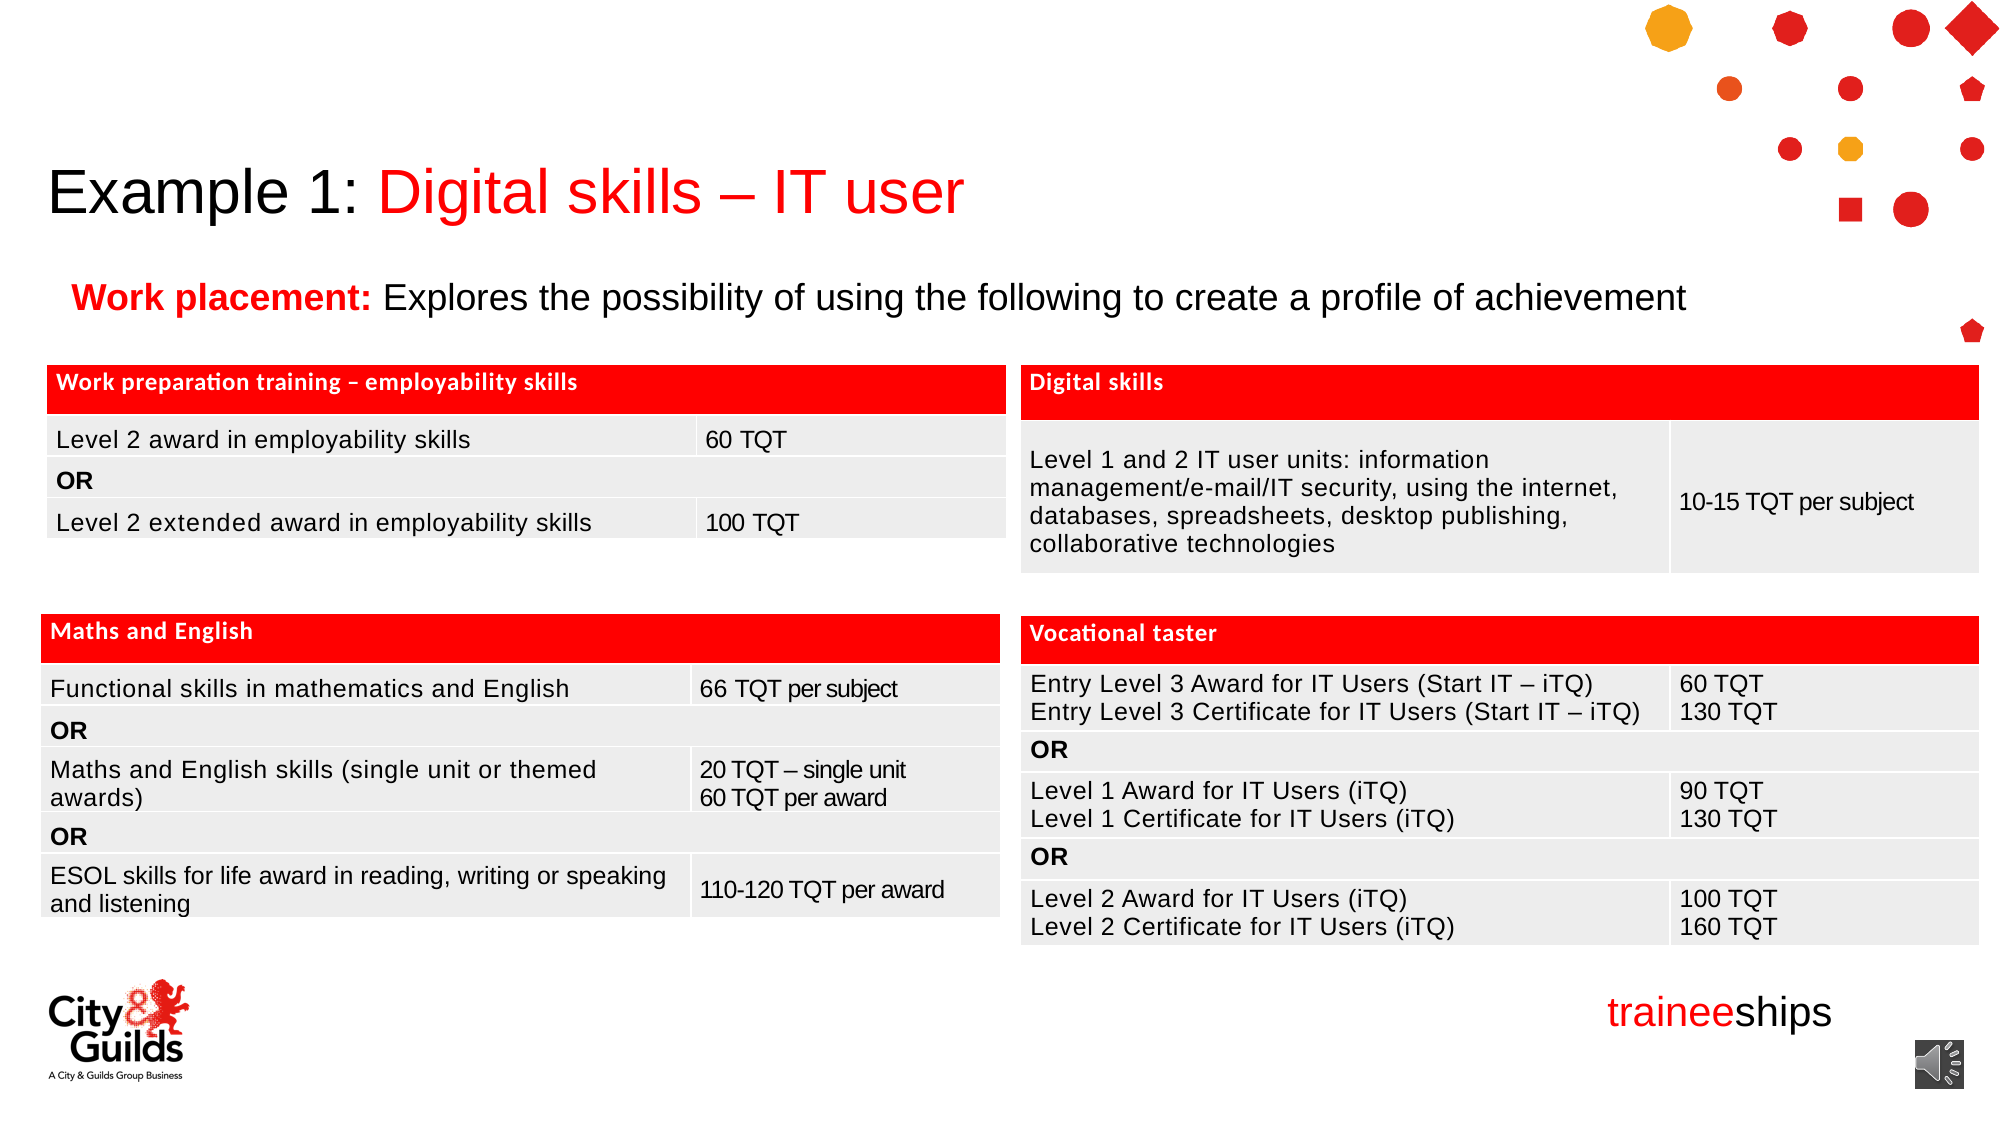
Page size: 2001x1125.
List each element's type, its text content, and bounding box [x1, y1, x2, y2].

table_cell 90 TQT 130 TQT [1671, 773, 1979, 837]
table_cell OR [47, 457, 1006, 497]
table_cell 20 TQT – single unit 60 TQT per award [692, 747, 1000, 811]
table_cell Level 1 and 2 IT user units: information management/e-mail/IT security, using the internet, databases, spreadsheets, desktop publishing, collaborative technologies [1021, 421, 1669, 573]
title Example 1: Digital skills – IT user [47, 163, 1845, 227]
table_cell 10-15 TQT per subject [1671, 421, 1979, 573]
table_cell Level 2 Award for IT Users (iTQ) Level 2 Certificate for IT Users (iTQ) [1021, 881, 1669, 945]
table_cell 60 TQT 130 TQT [1671, 666, 1979, 730]
table_cell OR [41, 812, 1000, 852]
table_cell Level 1 Award for IT Users (iTQ) Level 1 Certificate for IT Users (iTQ) [1021, 773, 1669, 837]
table_cell OR [1021, 839, 1979, 879]
table_cell OR [1021, 732, 1979, 771]
text_box Work placement: Explores the possibility of using the following to create a profile of achievement [56, 265, 1703, 326]
picture [1914, 1039, 1965, 1090]
text_box traineeships [1592, 977, 1913, 1042]
table_header Work preparation training – employability skills [47, 365, 1006, 414]
table_cell 100 TQT [697, 498, 1006, 538]
table_cell 110-120 TQT per award [692, 854, 1000, 917]
table_cell OR [41, 706, 1000, 746]
table_cell 60 TQT [697, 416, 1006, 455]
table_cell Level 2 award in employability skills [47, 416, 696, 455]
table_cell Level 2 extended award in employability skills [47, 498, 696, 538]
table_cell 66 TQT per subject [692, 665, 1000, 704]
table_cell Entry Level 3 Award for IT Users (Start IT – iTQ) Entry Level 3 Certificate for IT Users (Start IT – iTQ) [1021, 666, 1669, 730]
table_cell ESOL skills for life award in reading, writing or speaking and listening [41, 854, 690, 917]
table_cell 100 TQT 160 TQT [1671, 881, 1979, 945]
table_cell Functional skills in mathematics and English [41, 665, 690, 704]
table_header Maths and English [41, 614, 1000, 663]
table_header Vocational taster [1021, 616, 1979, 664]
picture [1643, 0, 2000, 346]
table_cell Maths and English skills (single unit or themed awards) [41, 747, 690, 811]
picture [48, 979, 190, 1082]
table_header Digital skills [1021, 365, 1979, 420]
